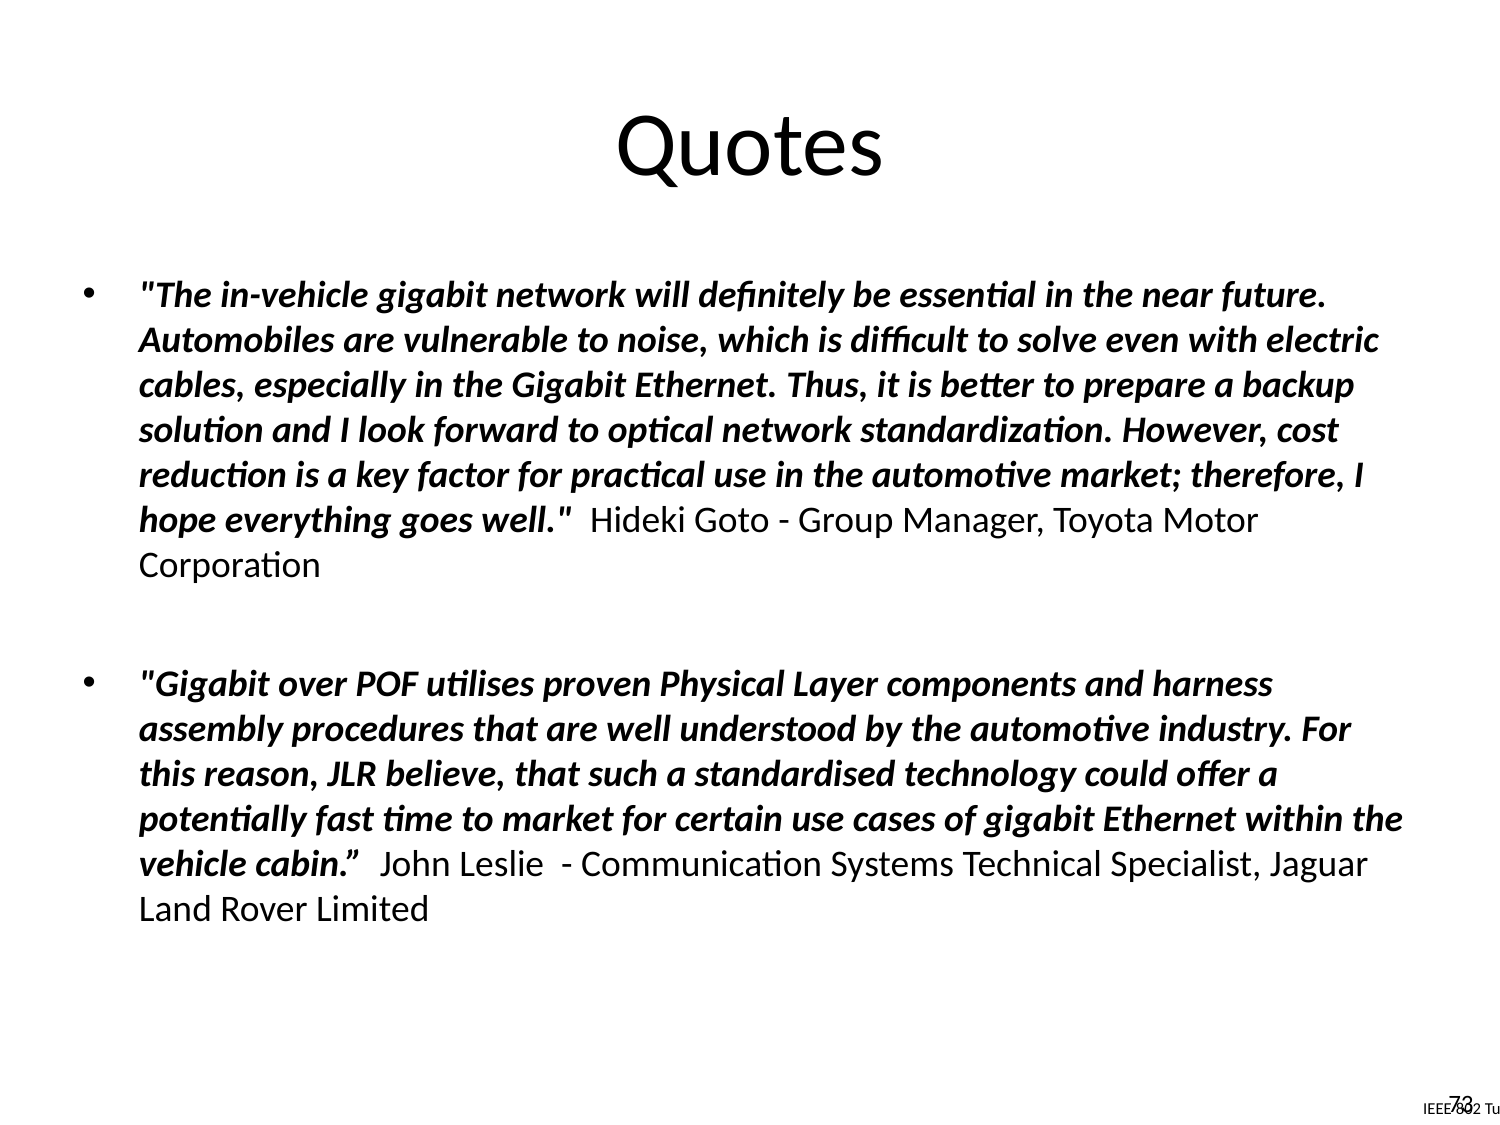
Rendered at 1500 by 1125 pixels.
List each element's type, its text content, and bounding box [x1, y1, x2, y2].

list "The in-vehicle gigabit network will definitely be essential in the near future. Automobiles are vulnerable to noise, which is difficult to solve even with electric cables, especially in the Gigabit Ethernet. Thus, it is better to prepare a backup solution and I look forward to optical network standardization. However, cost reduction is a key factor for practical use in the automotive market; therefore, I hope everything goes well." Hideki Goto - Group Manager, Toyota Motor Corporation "Gigabit over POF utilises proven Physical Layer components and harness assembly procedures that are well understood by the automotive industry. For this reason, JLR believe, that such a standardised technology could offer a potentially fast time to market for certain use cases of gigabit Ethernet within the vehicle cabin.” John Leslie - Communication Systems Technical Specialist, Jaguar Land Rover Limited [74, 261, 1426, 1006]
title Quotes [74, 44, 1426, 234]
slide_number 73 [1327, 1079, 1482, 1125]
